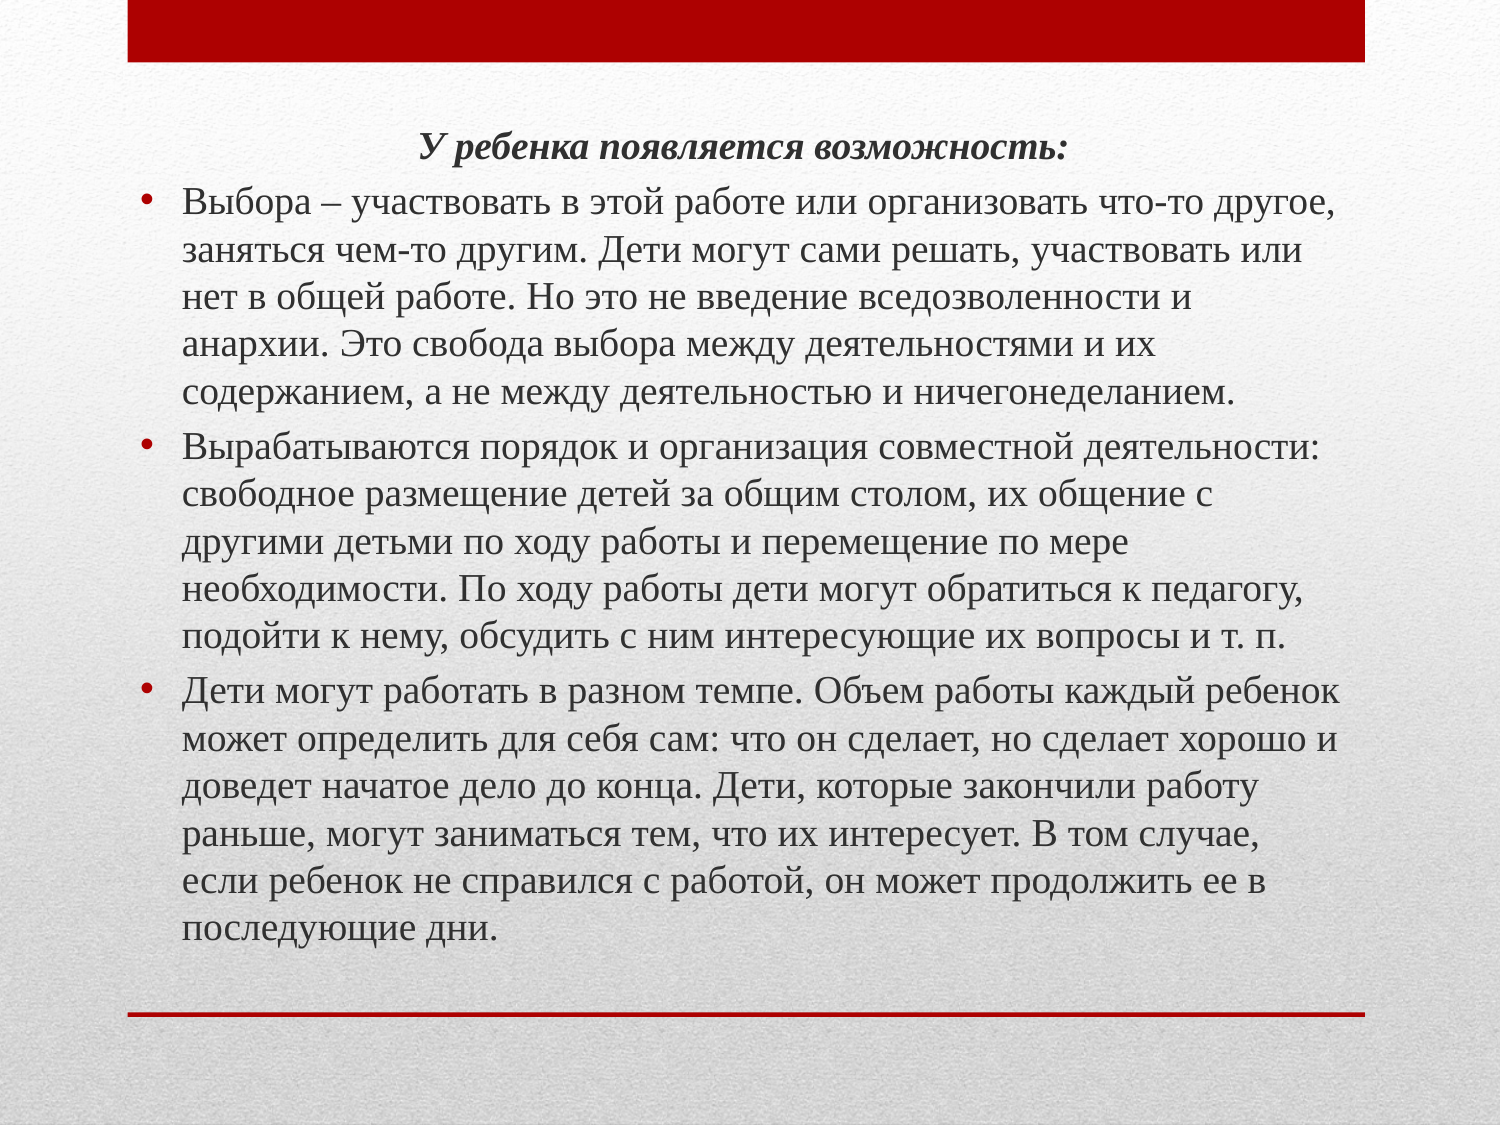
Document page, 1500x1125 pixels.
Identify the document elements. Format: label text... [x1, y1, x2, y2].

list У ребенка появляется возможность: Выбора – участвовать в этой работе или организовать что-то другое, заняться чем-то другим. Дети могут сами решать, участвовать или нет в общей работе. Но это не введение вседозволенности и анархии. Это свобода выбора между деятельностями и их содержанием, а не между деятельностью и ничегонеделанием. Вырабатываются порядок и организация совместной деятельности: свободное размещение детей за общим столом, их общение с другими детьми по ходу работы и перемещение по мере необходимости. По ходу работы дети могут обратиться к педагогу, подойти к нему, обсудить с ним интересующие их вопросы и т. п. Дети могут работать в разном темпе. Объем работы каждый ребенок может определить для себя сам: что он сделает, но сделает хорошо и доведет начатое дело до конца. Дети, которые закончили работу раньше, могут заниматься тем, что их интересует. В том случае, если ребенок не справился с работой, он может продолжить ее в последующие дни. [125, 112, 1363, 976]
